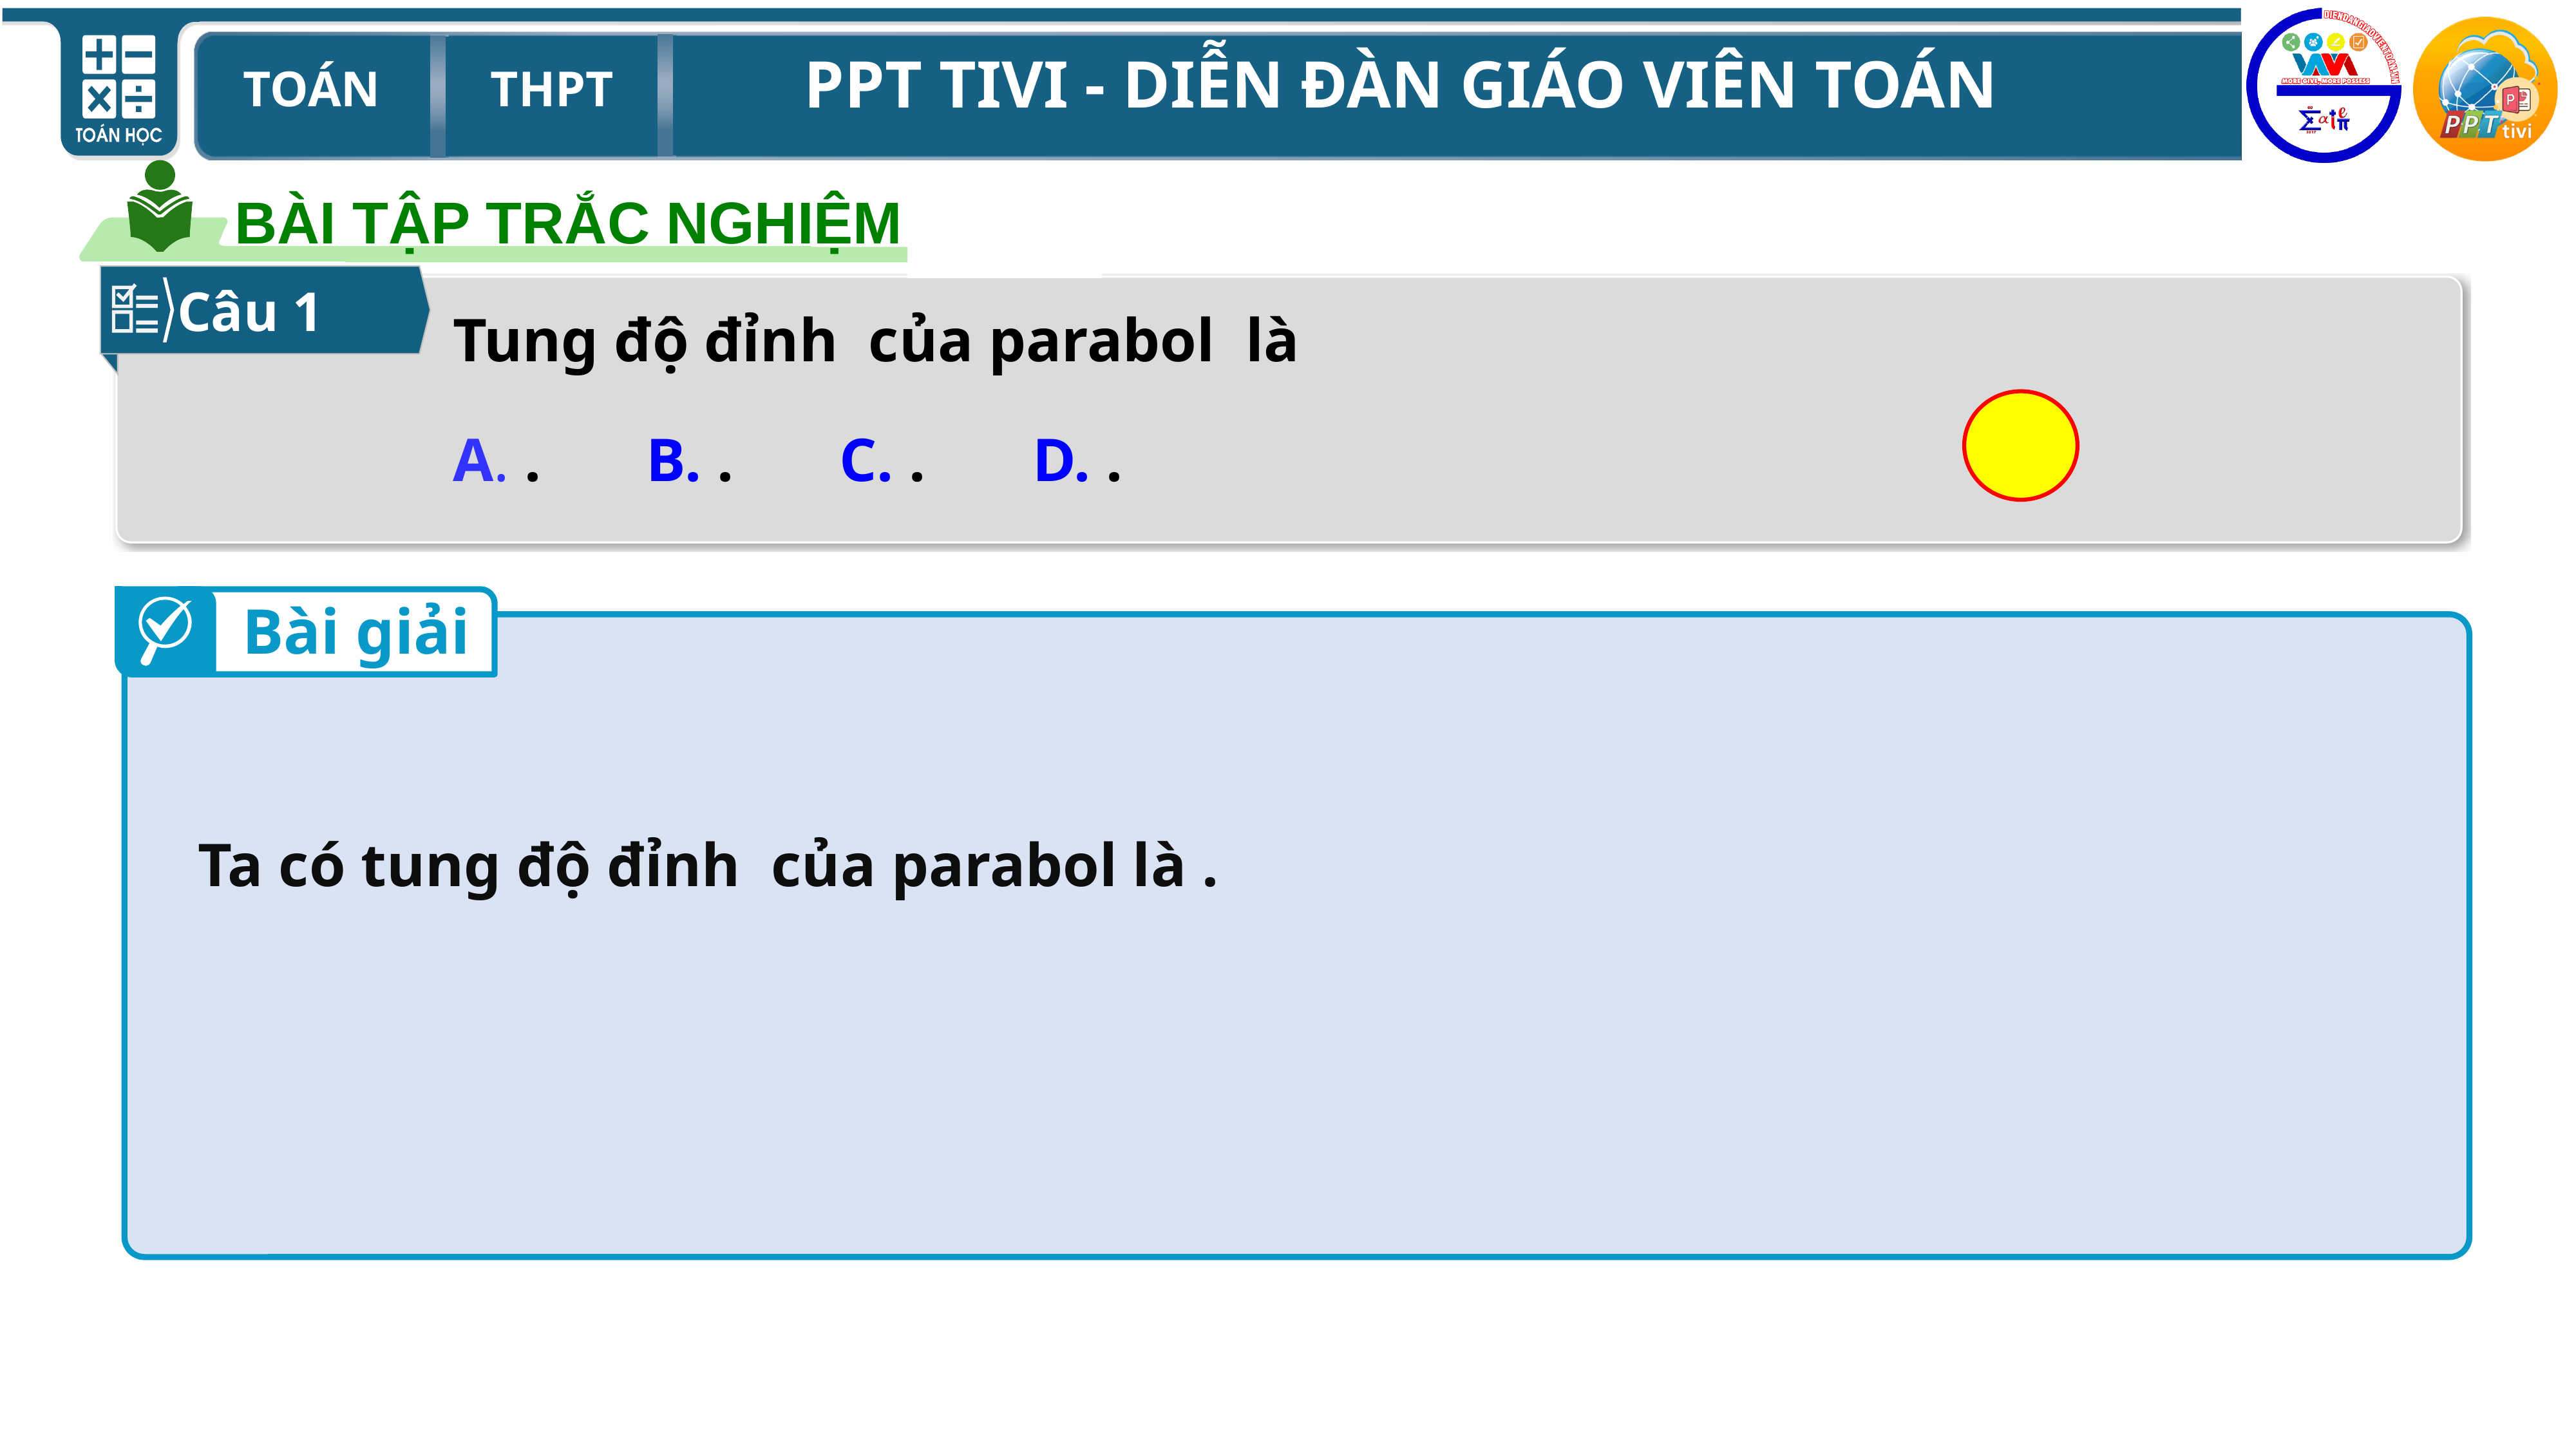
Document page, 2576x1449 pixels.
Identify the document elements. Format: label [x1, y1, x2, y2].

picture [2, 22, 2242, 160]
text_box [100, 265, 2462, 543]
picture [2246, 8, 2401, 163]
text_box [78, 160, 1102, 278]
picture [2412, 16, 2558, 162]
text_box [117, 587, 2470, 1257]
